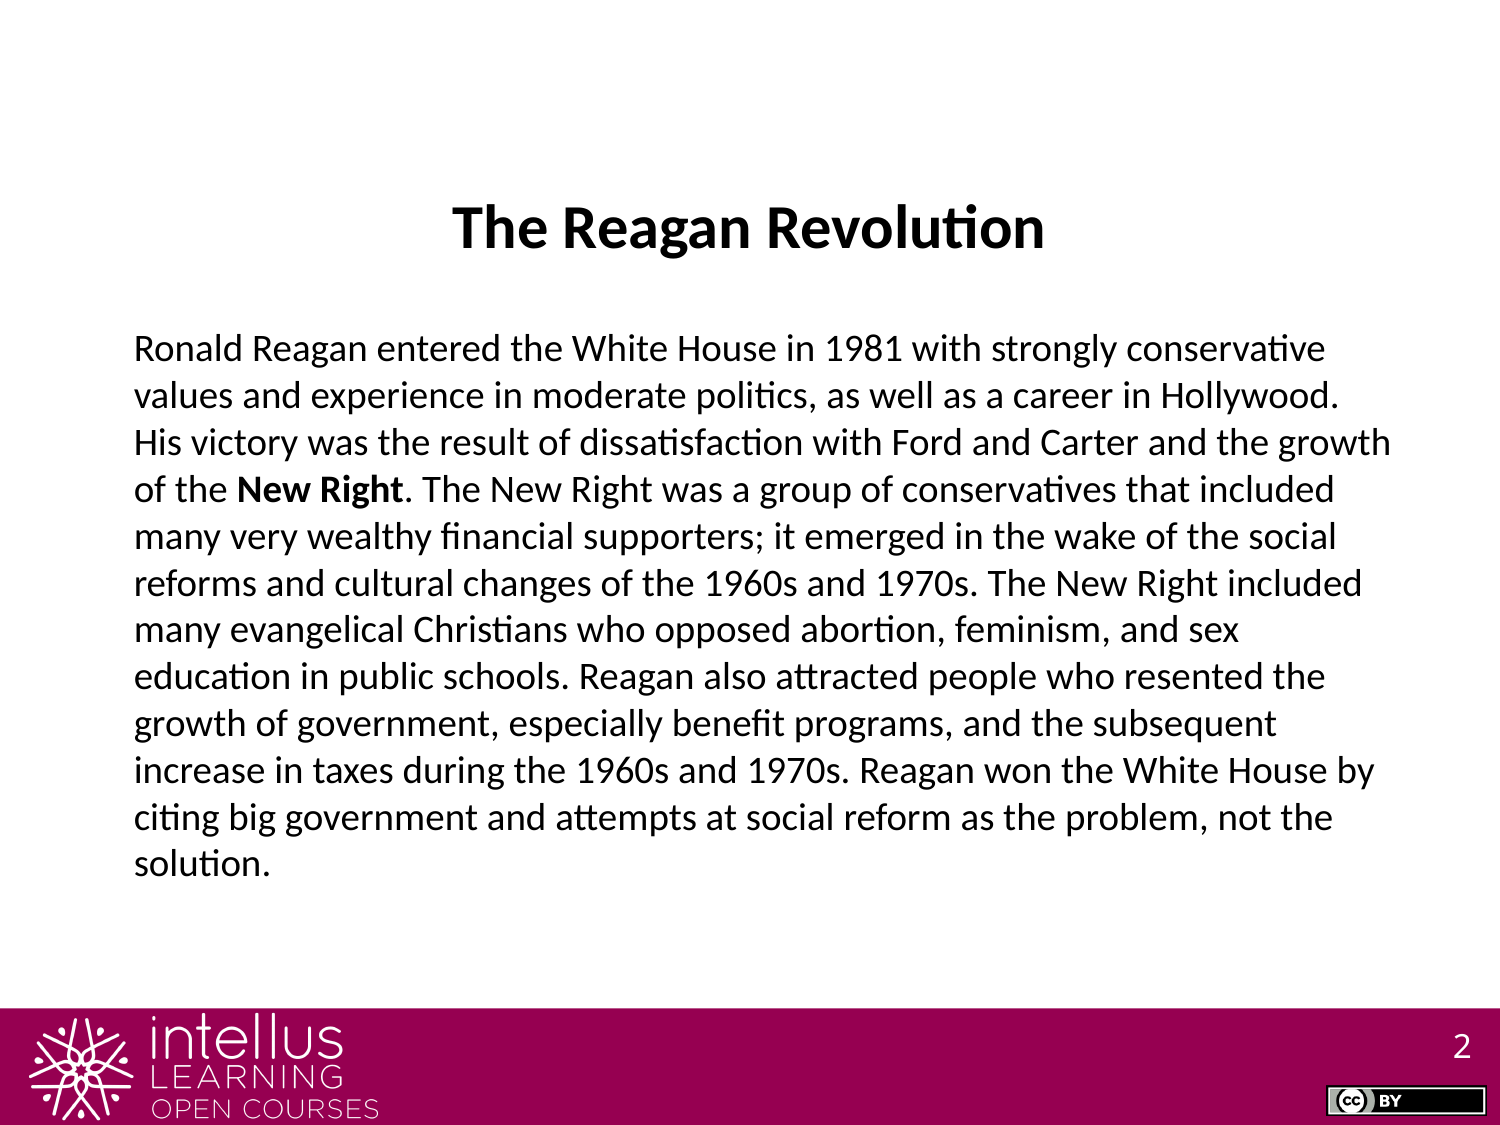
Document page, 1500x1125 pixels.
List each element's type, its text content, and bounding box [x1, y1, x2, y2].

slide_number 2 [1136, 1018, 1487, 1079]
picture [1326, 1085, 1487, 1116]
picture [28, 1008, 379, 1125]
text_box Ronald Reagan entered the White House in 1981 with strongly conservative values and experience in moderate politics, as well as a career in Hollywood. His victory was the result of dissatisfaction with Ford and Carter and the growth of the New Right. The New Right was a group of conservatives that included many very wealthy financial supporters; it emerged in the wake of the social reforms and cultural changes of the 1960s and 1970s. The New Right included many evangelical Christians who opposed abortion, feminism, and sex education in public schools. Reagan also attracted people who resented the growth of government, especially benefit programs, and the subsequent increase in taxes during the 1960s and 1970s. Reagan won the White House by citing big government and attempts at social reform as the problem, not the solution. [119, 315, 1408, 880]
text_box The Reagan Revolution [74, 153, 1425, 295]
